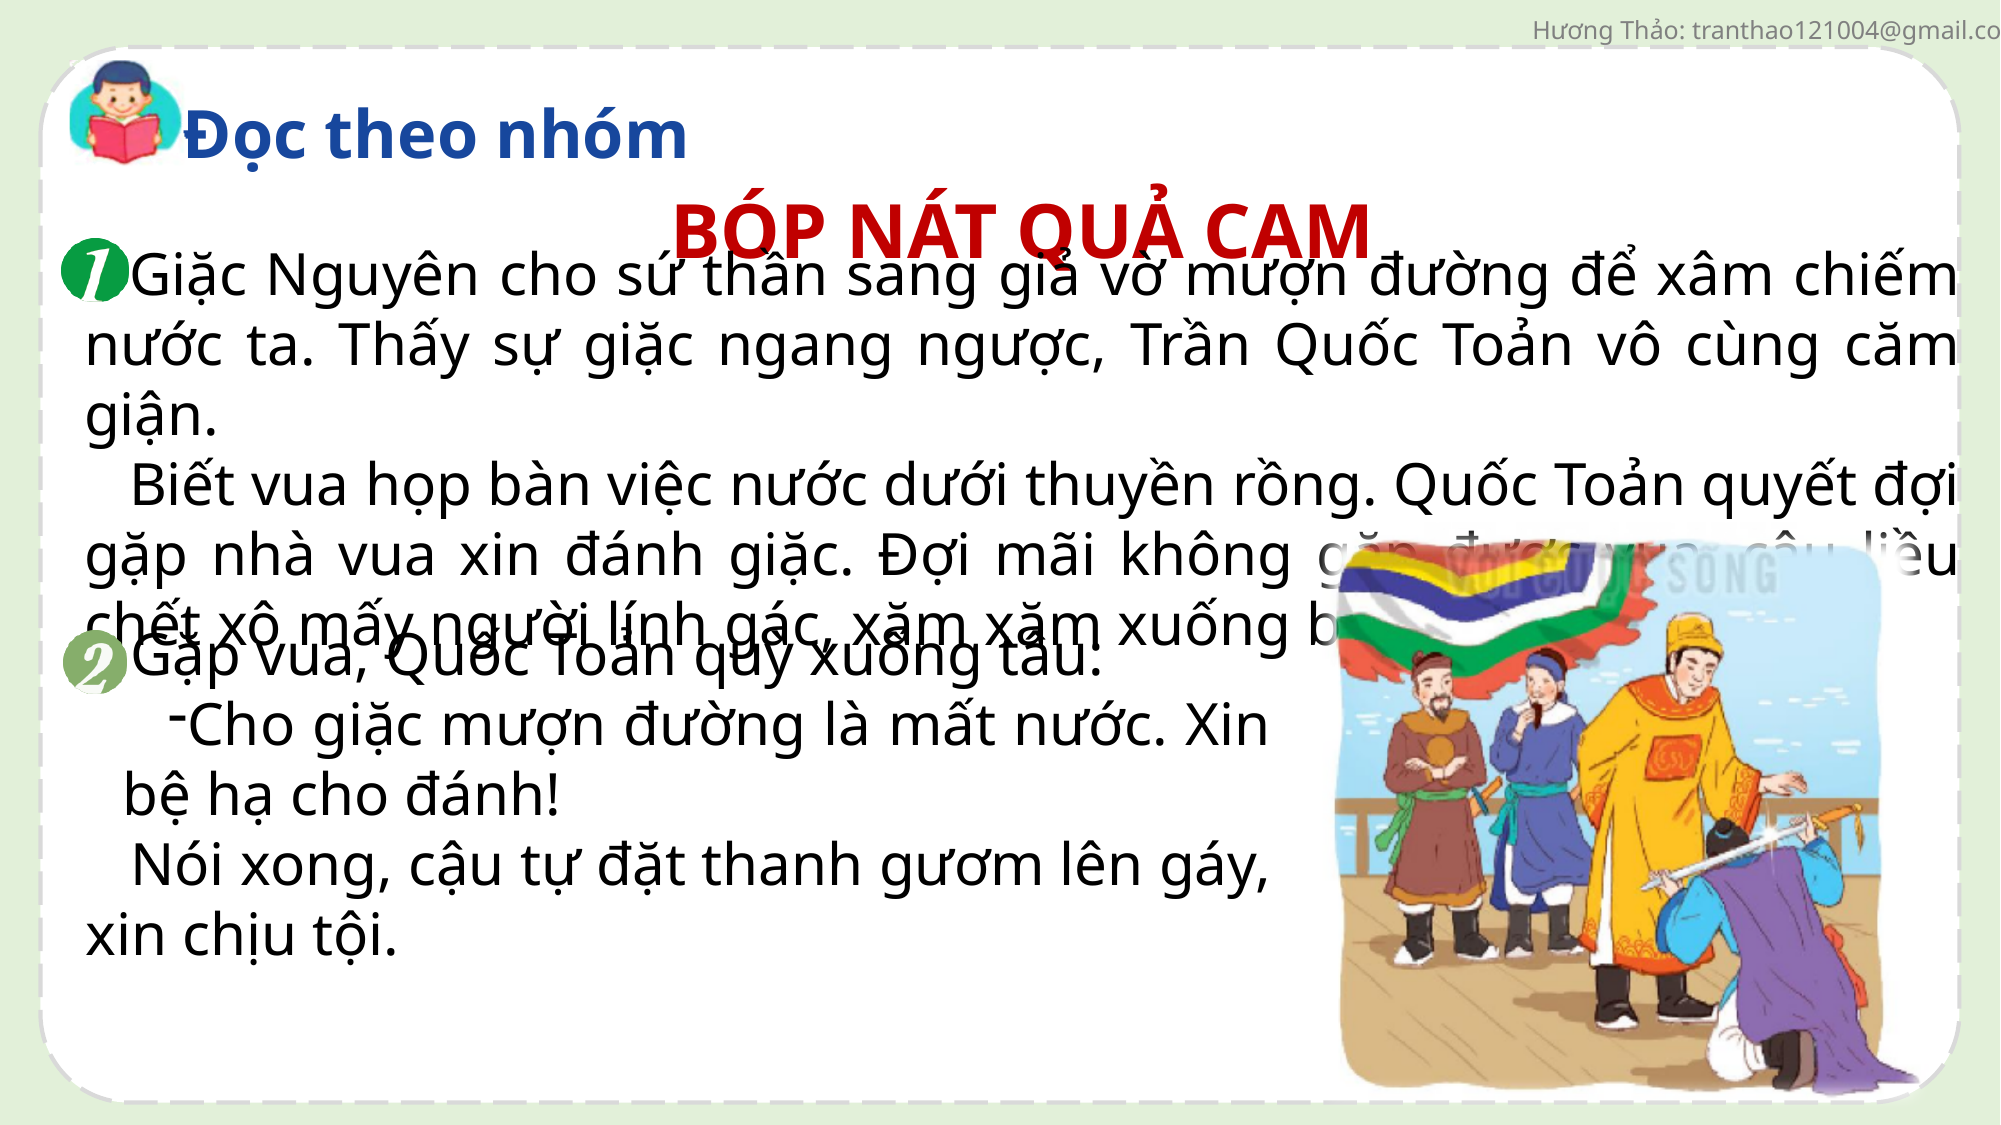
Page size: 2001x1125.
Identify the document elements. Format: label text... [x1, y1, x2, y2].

text_box Giặc Nguyên cho sứ thần sang giả vờ mượn đường để xâm chiếm nước ta. Thấy sự giặc ngang ngược, Trần Quốc Toản vô cùng căm giận. Biết vua họp bàn việc nước dưới thuyền rồng. Quốc Toản quyết đợi gặp nhà vua xin đánh giặc. Đợi mãi không gặp được vua, cậu liều chết xô mấy người lính gác, xăm xăm xuống biển. [69, 229, 1976, 665]
text_box BÓP NÁT QUẢ CAM [515, 130, 1530, 229]
picture [69, 60, 187, 167]
text_box Gặp vua, Quốc Toản quỳ xuống tâu: Cho giặc mượn đường là mất nước. Xin bệ hạ cho đánh! Nói xong, cậu tự đặt thanh gươm lên gáy, xin chịu tội. [70, 609, 1286, 1020]
picture [61, 238, 129, 302]
picture [1310, 522, 1931, 1111]
picture [63, 630, 127, 694]
text_box Đọc theo nhóm [121, 44, 752, 180]
